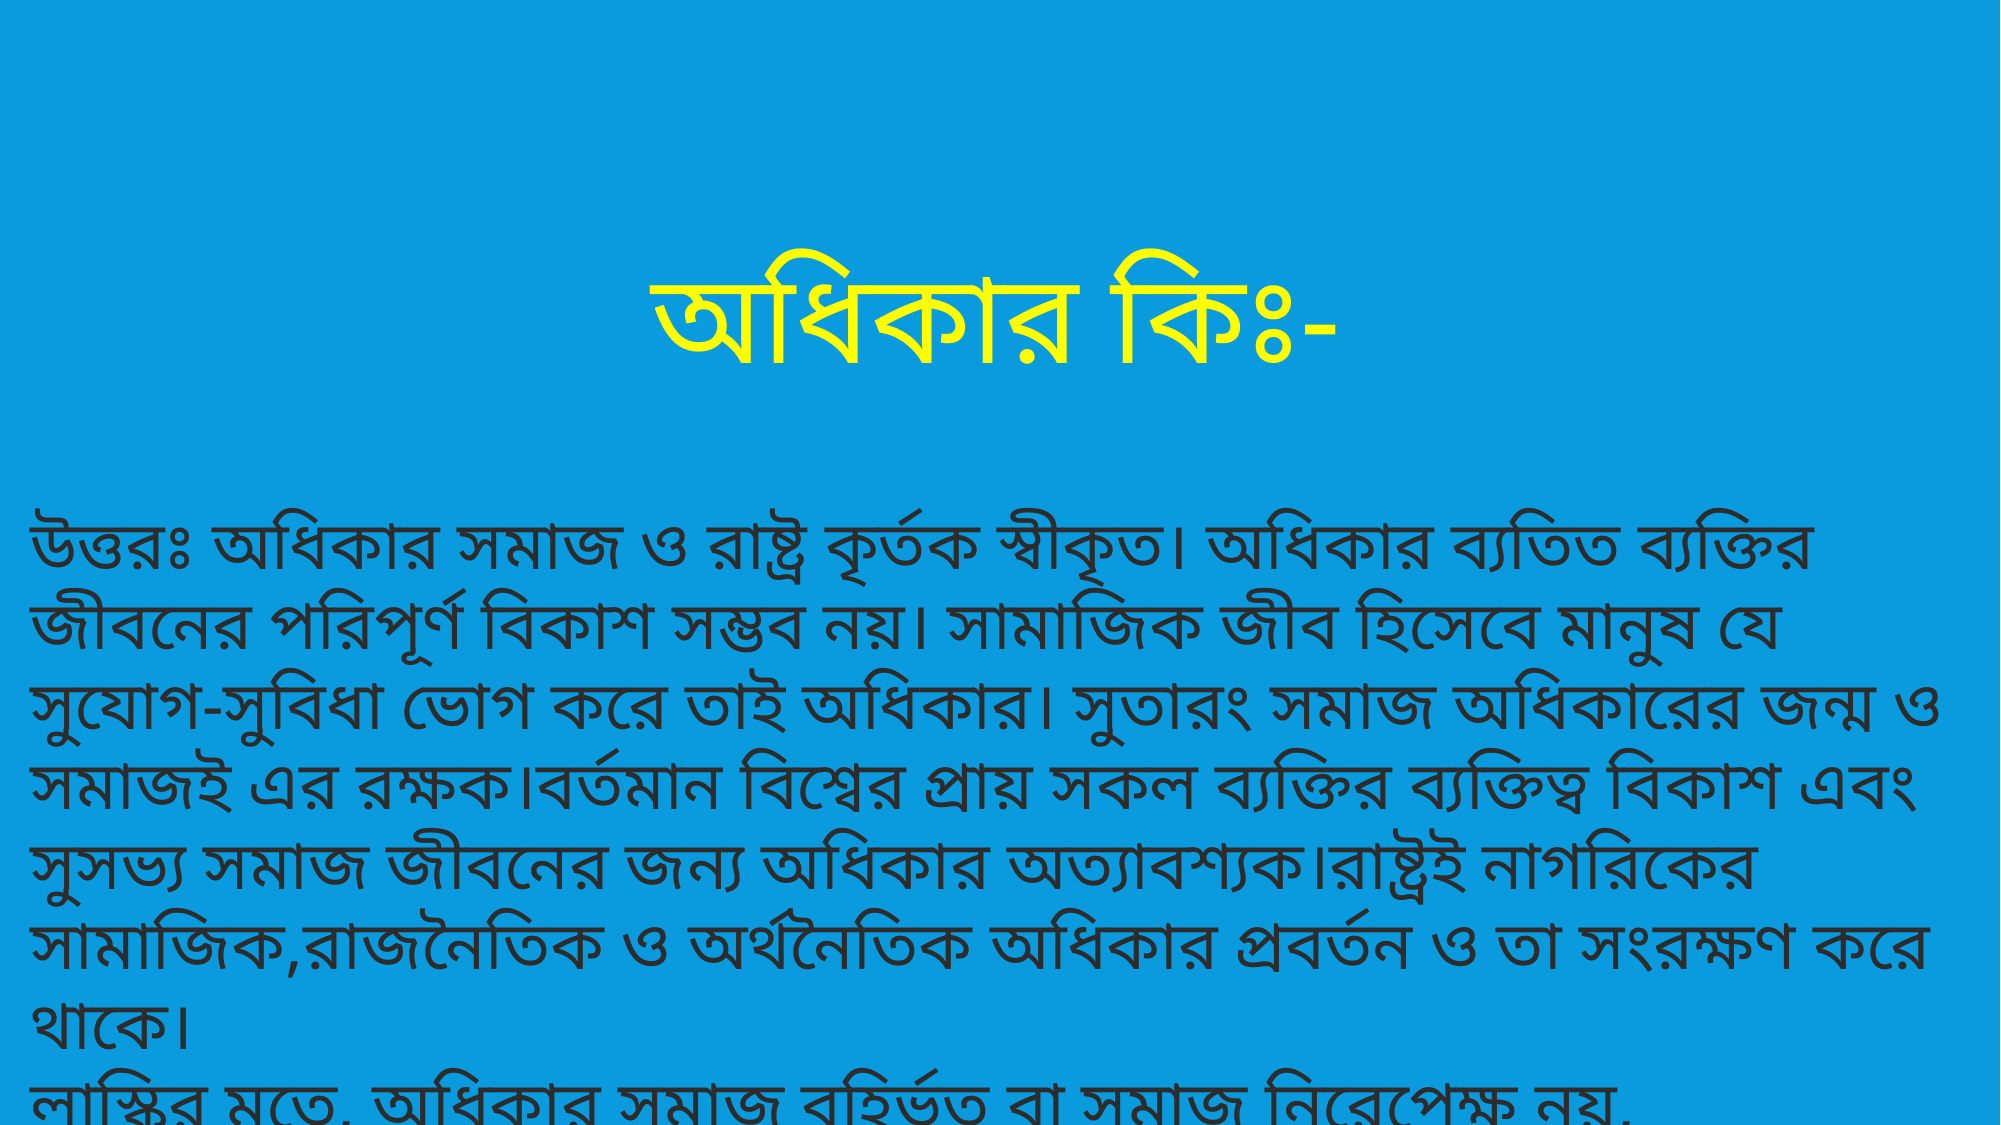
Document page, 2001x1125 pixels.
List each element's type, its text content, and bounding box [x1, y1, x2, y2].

text_box অধিকার কিঃ- [90, 230, 1902, 396]
text_box উত্তরঃ অধিকার সমাজ ও রাষ্ট্র কৃর্তক স্বীকৃত। অধিকার ব্যতিত ব্যক্তির জীবনের পরিপূর্ণ বিকাশ সম্ভব নয়। সামাজিক জীব হিসেবে মানুষ যে সুযোগ-সুবিধা ভোগ করে তাই অধিকার। সুতারং সমাজ অধিকারের জন্ম ও সমাজই এর রক্ষক।বর্তমান বিশ্বের প্রায় সকল ব্যক্তির ব্যক্তিত্ব বিকাশ এবং সুসভ্য সমাজ জীবনের জন্য অধিকার অত্যাবশ্যক।রাষ্ট্রই নাগরিকের সামাজিক,রাজনৈতিক ও অর্থনৈতিক অধিকার প্রবর্তন ও তা সংরক্ষণ করে থাকে। লাস্কির মতে, অধিকার সমাজ বহির্ভূত বা সমাজ নিরেপেক্ষ নয়, সমাজভিত্তিক। অধিকারের মূল লক্ষ্য হচ্ছে ব্যক্তির সর্বজনীন কল্যাণ সাধন করা। [15, 495, 1977, 1125]
